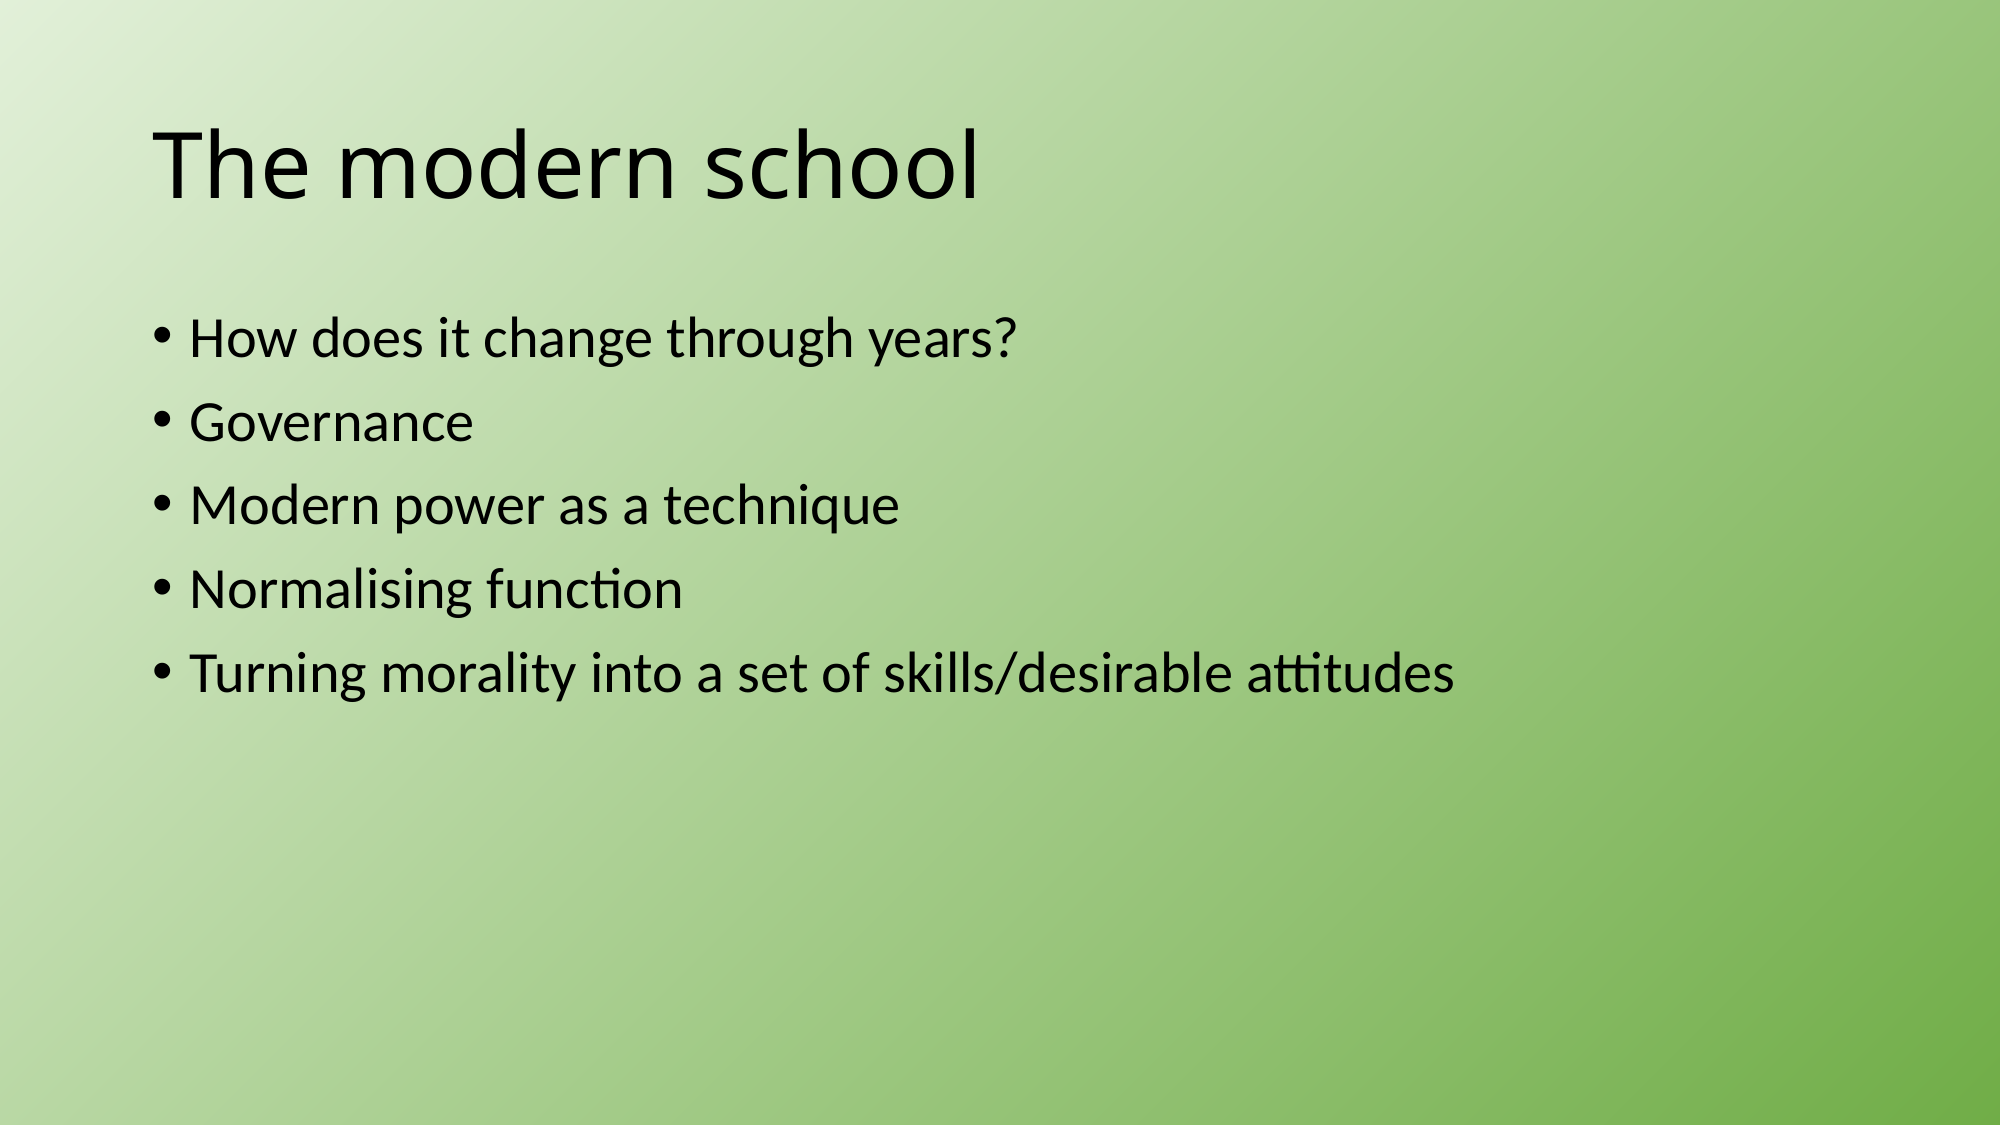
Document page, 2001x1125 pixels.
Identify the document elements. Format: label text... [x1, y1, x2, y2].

list How does it change through years? Governance Modern power as a technique Normalising function Turning morality into a set of skills/desirable attitudes [137, 299, 1863, 1014]
title The modern school [137, 59, 1863, 278]
